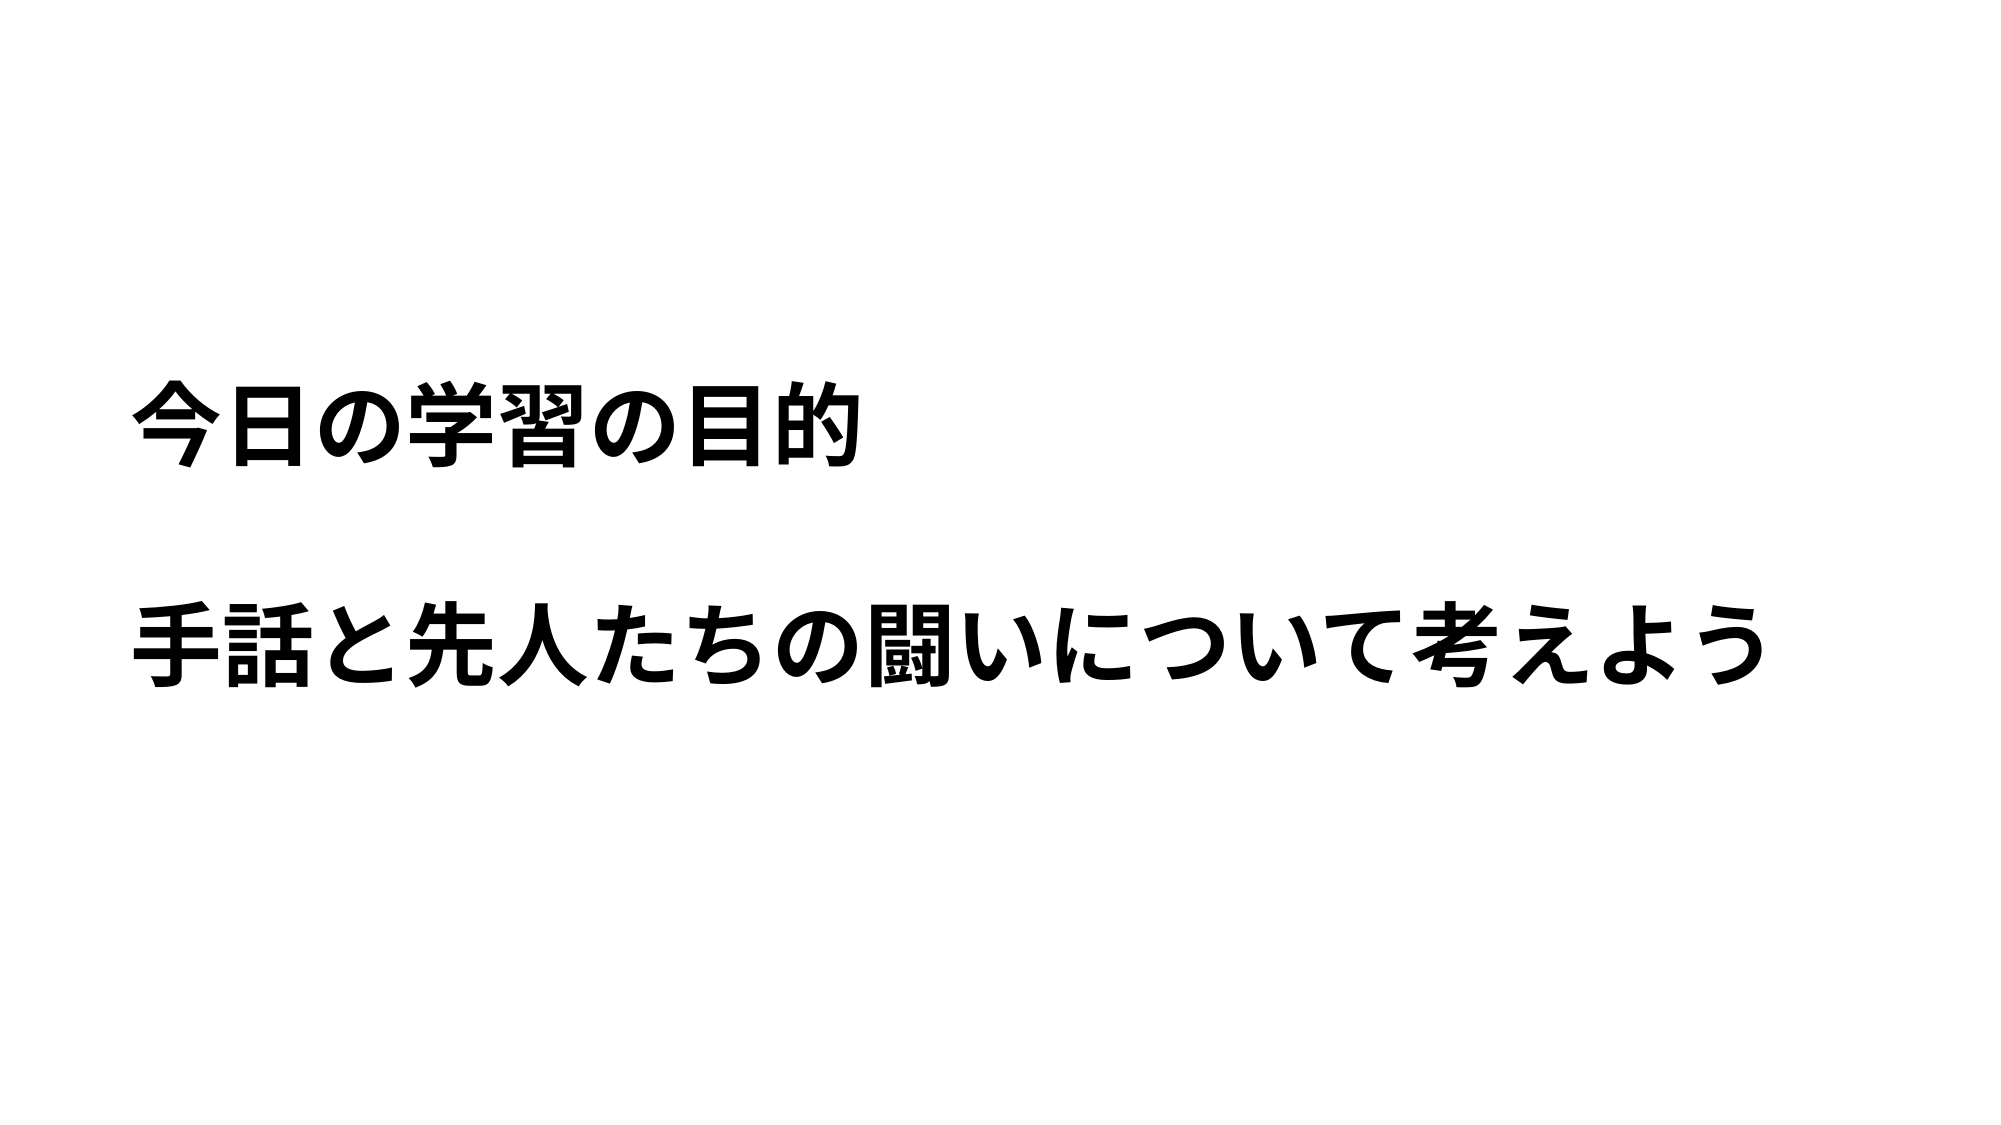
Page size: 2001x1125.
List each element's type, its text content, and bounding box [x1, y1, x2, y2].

text_box 今日の学習の目的 手話と先人たちの闘いについて考えよう [115, 360, 1908, 706]
